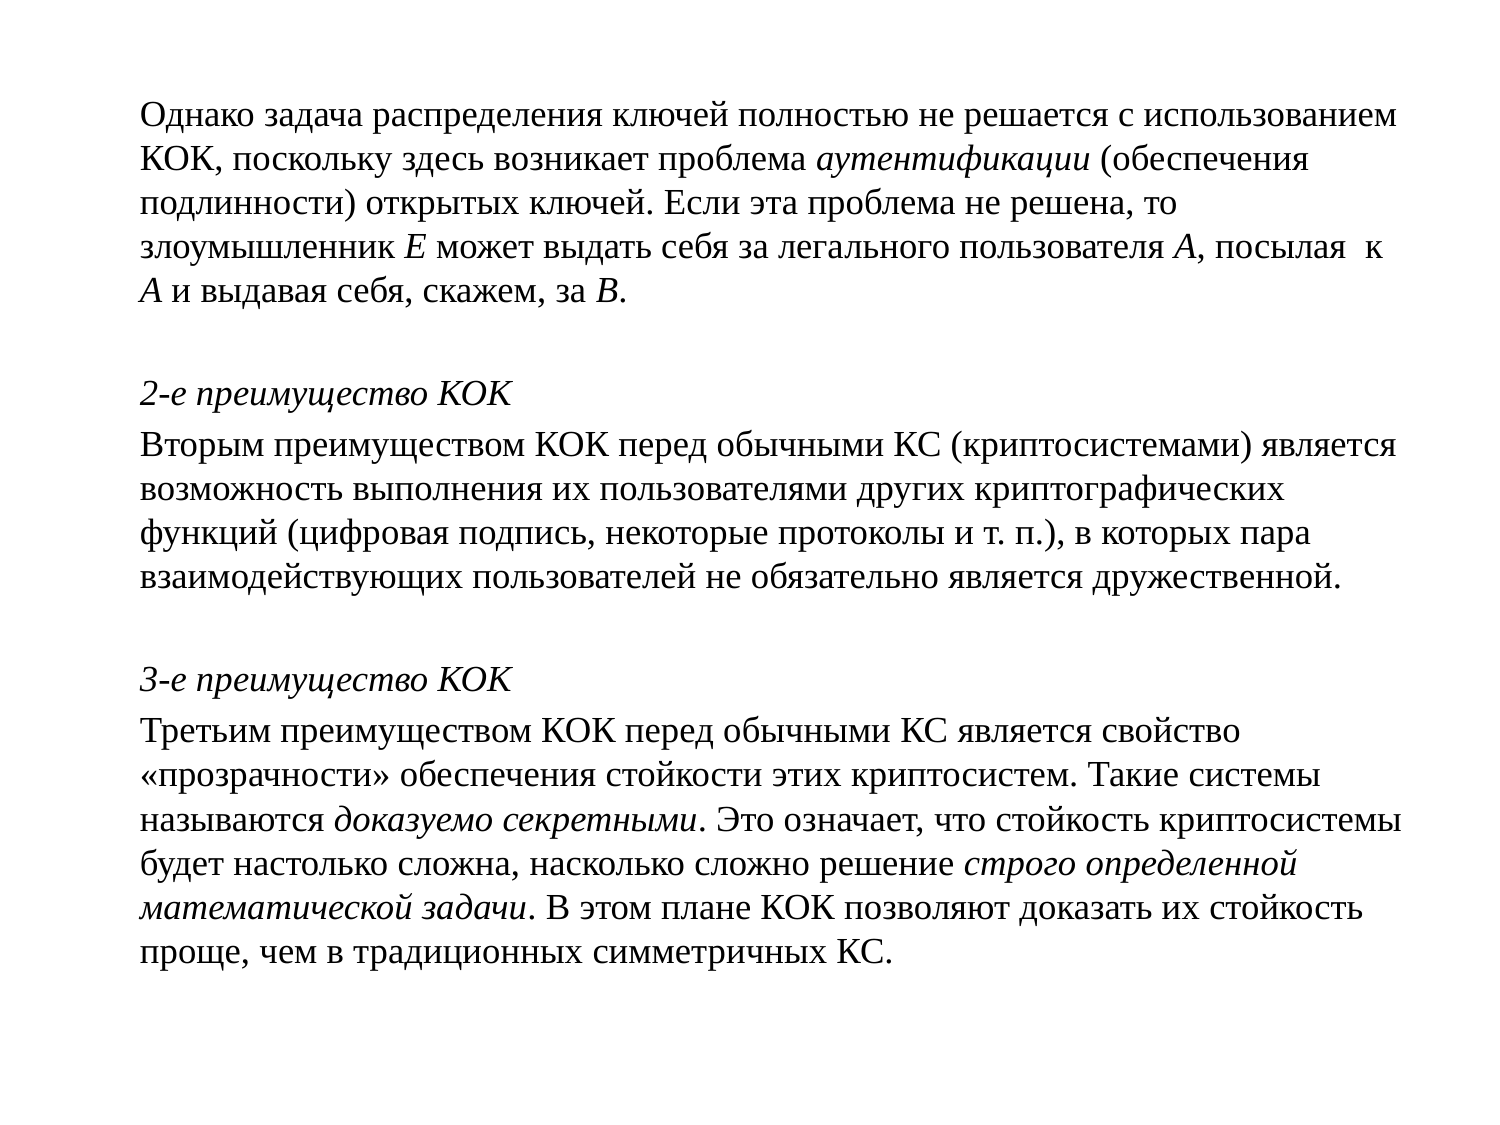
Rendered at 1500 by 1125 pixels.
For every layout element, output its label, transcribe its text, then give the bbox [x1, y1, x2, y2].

list Однако задача распределения ключей полностью не решается с использованием КОК, поскольку здесь возникает проблема аутентификации (обеспечения подлинности) открытых ключей. Если эта проблема не решена, то злоумышленник E может выдать себя за легального пользователя A, посылая к А и выдавая себя, скажем, за В. 2-е преимущество КОК Вторым преимуществом КОК перед обычными КС (криптосистемами) является возможность выполнения их пользователями других криптографических функций (цифровая подпись, некоторые протоколы и т. п.), в которых пара взаимодействующих пользователей не обязательно является дружественной. 3-е преимущество КОК Третьим преимуществом КОК перед обычными КС является свойство «прозрачности» обеспечения стойкости этих криптосистем. Такие системы называются доказуемо секретными. Это означает, что стойкость криптосистемы будет настолько сложна, насколько сложно решение строго определенной математической задачи. В этом плане КОК позволяют доказать их стойкость проще, чем в традиционных симметричных КС. [75, 82, 1425, 1005]
